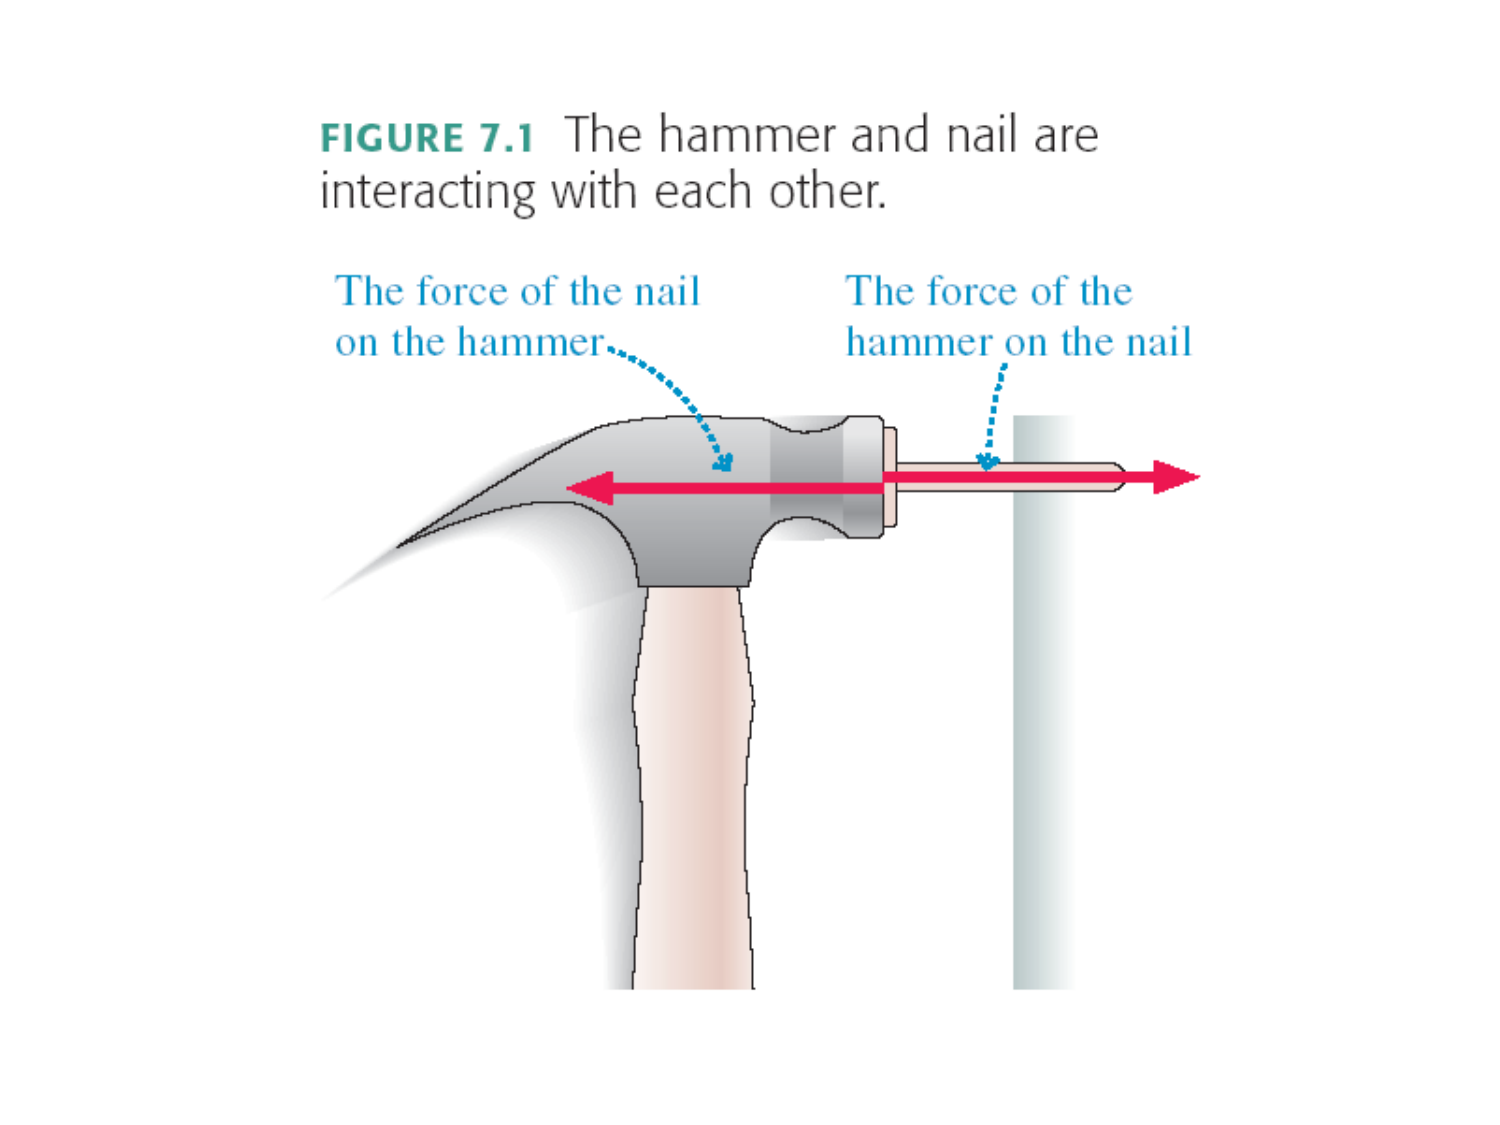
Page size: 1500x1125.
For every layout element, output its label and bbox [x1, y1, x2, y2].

picture [292, 81, 1225, 1035]
